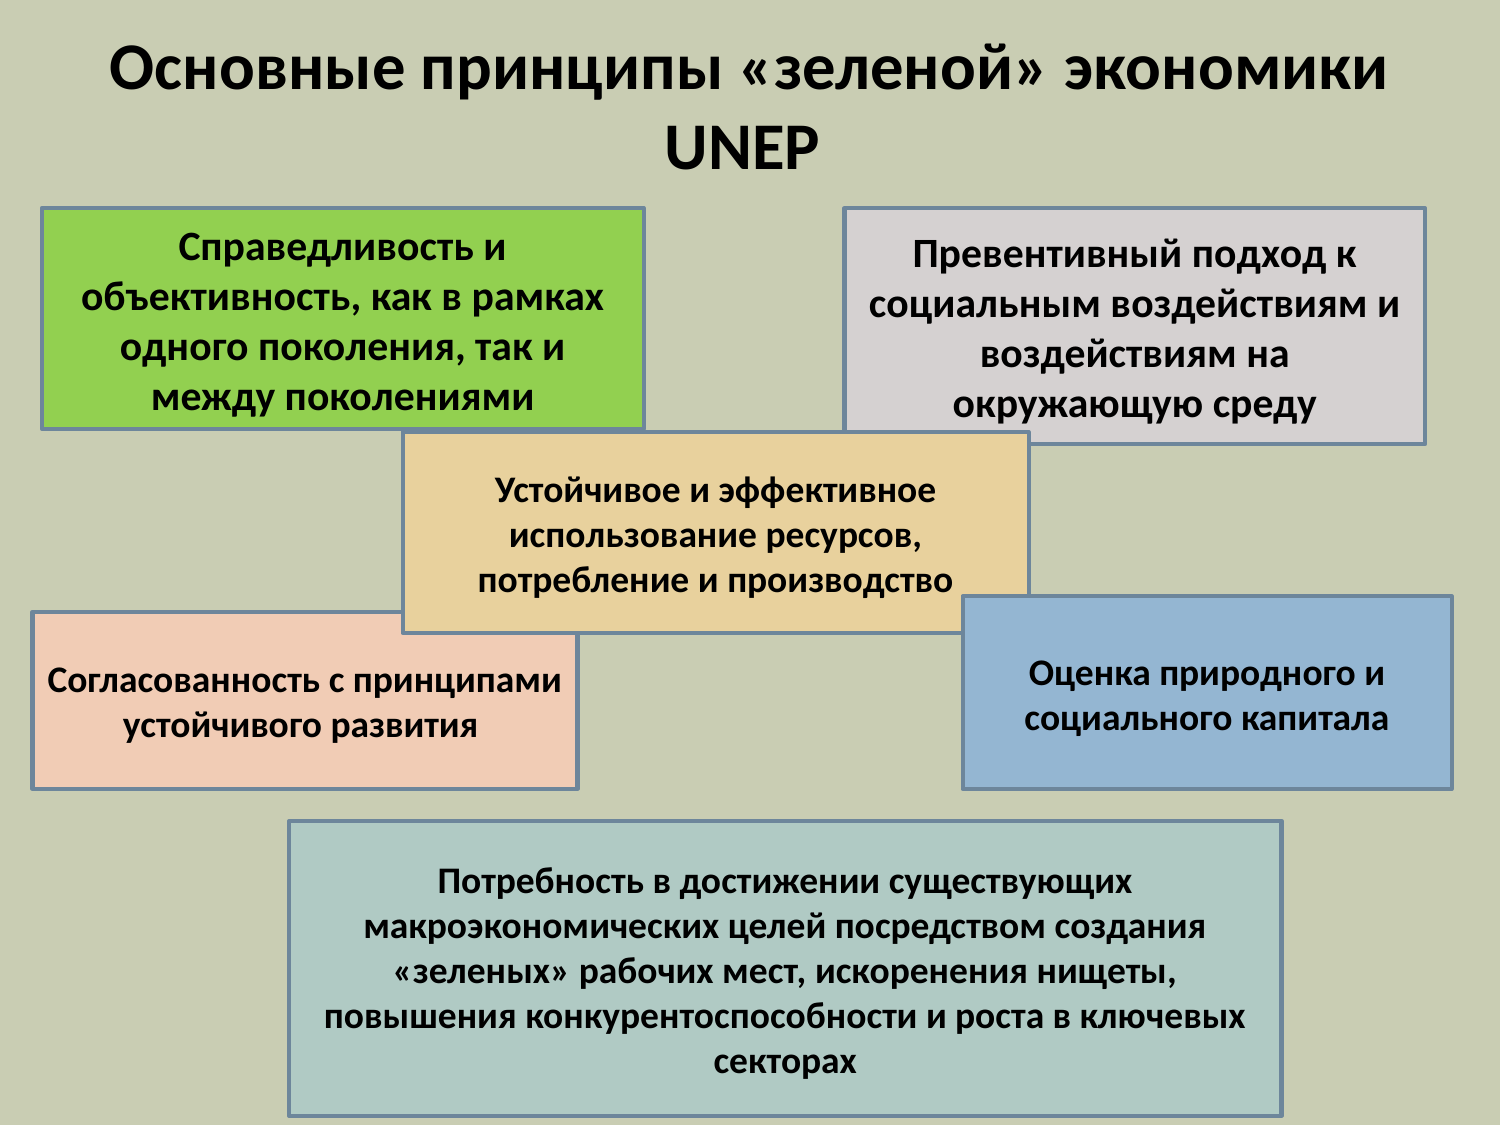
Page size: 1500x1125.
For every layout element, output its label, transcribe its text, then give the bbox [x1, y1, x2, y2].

text_box Оценка природного и социального капитала [961, 594, 1454, 791]
text_box Потребность в достижении существующих макроэкономических целей посредством создания «зеленых» рабочих мест, искоренения нищеты, повышения конкурентоспособности и роста в ключевых секторах [287, 819, 1284, 1118]
text_box Устойчивое и эффективное использование ресурсов, потребление и производство [401, 430, 1031, 635]
title Основные принципы «зеленой» экономики UNEP [75, 45, 1425, 161]
list Превентивный подход к социальным воздействиям и воздействиям на окружающую среду [842, 206, 1427, 446]
text_box Согласованность с принципами устойчивого развития [30, 610, 580, 791]
text_box Справедливость и объективность, как в рамках одного поколения, так и между поколениями [40, 206, 646, 431]
